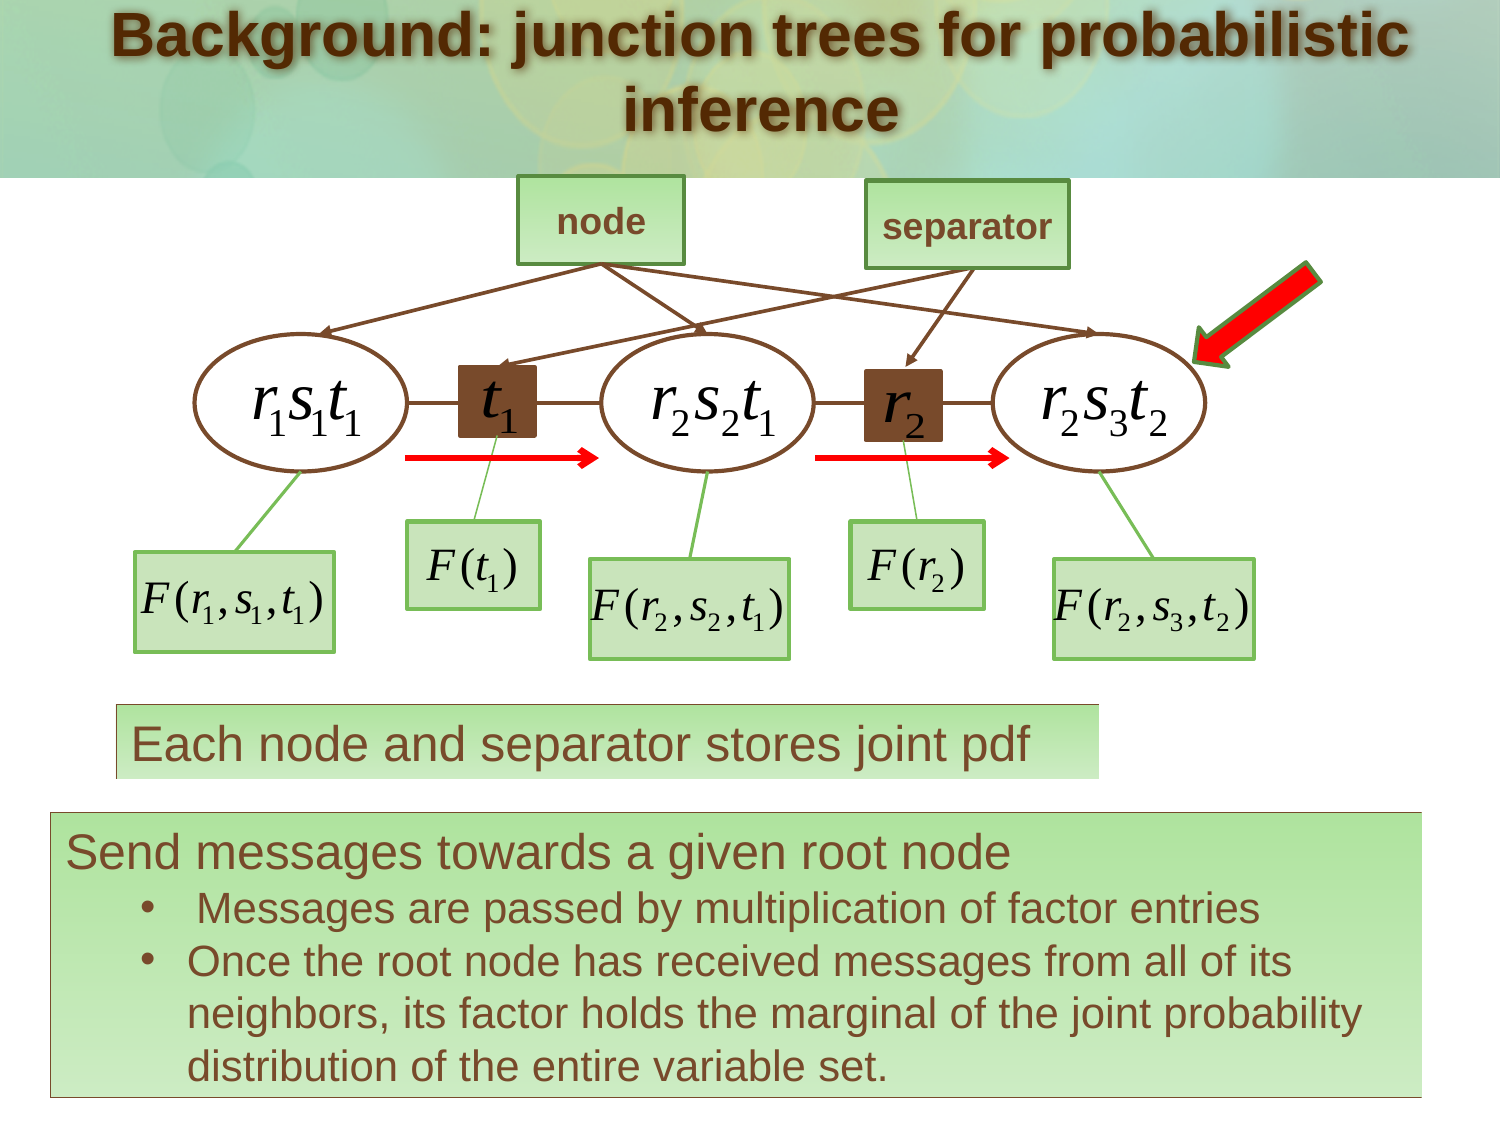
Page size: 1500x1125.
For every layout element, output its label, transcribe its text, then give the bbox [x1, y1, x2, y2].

text_box [1196, 260, 1323, 369]
text_box Each node and separator stores joint pdf [115, 704, 1099, 779]
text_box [194, 333, 1206, 433]
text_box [134, 435, 1256, 660]
picture [0, 0, 1500, 178]
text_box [318, 175, 1100, 368]
text_box Send messages towards a given root node Messages are passed by multiplication of factor entries Once the root node has received messages from all of its neighbors, its factor holds the marginal of the joint probability distribution of the entire variable set. [50, 812, 1422, 1098]
title Background: junction trees for probabilistic inference [12, 0, 1500, 163]
